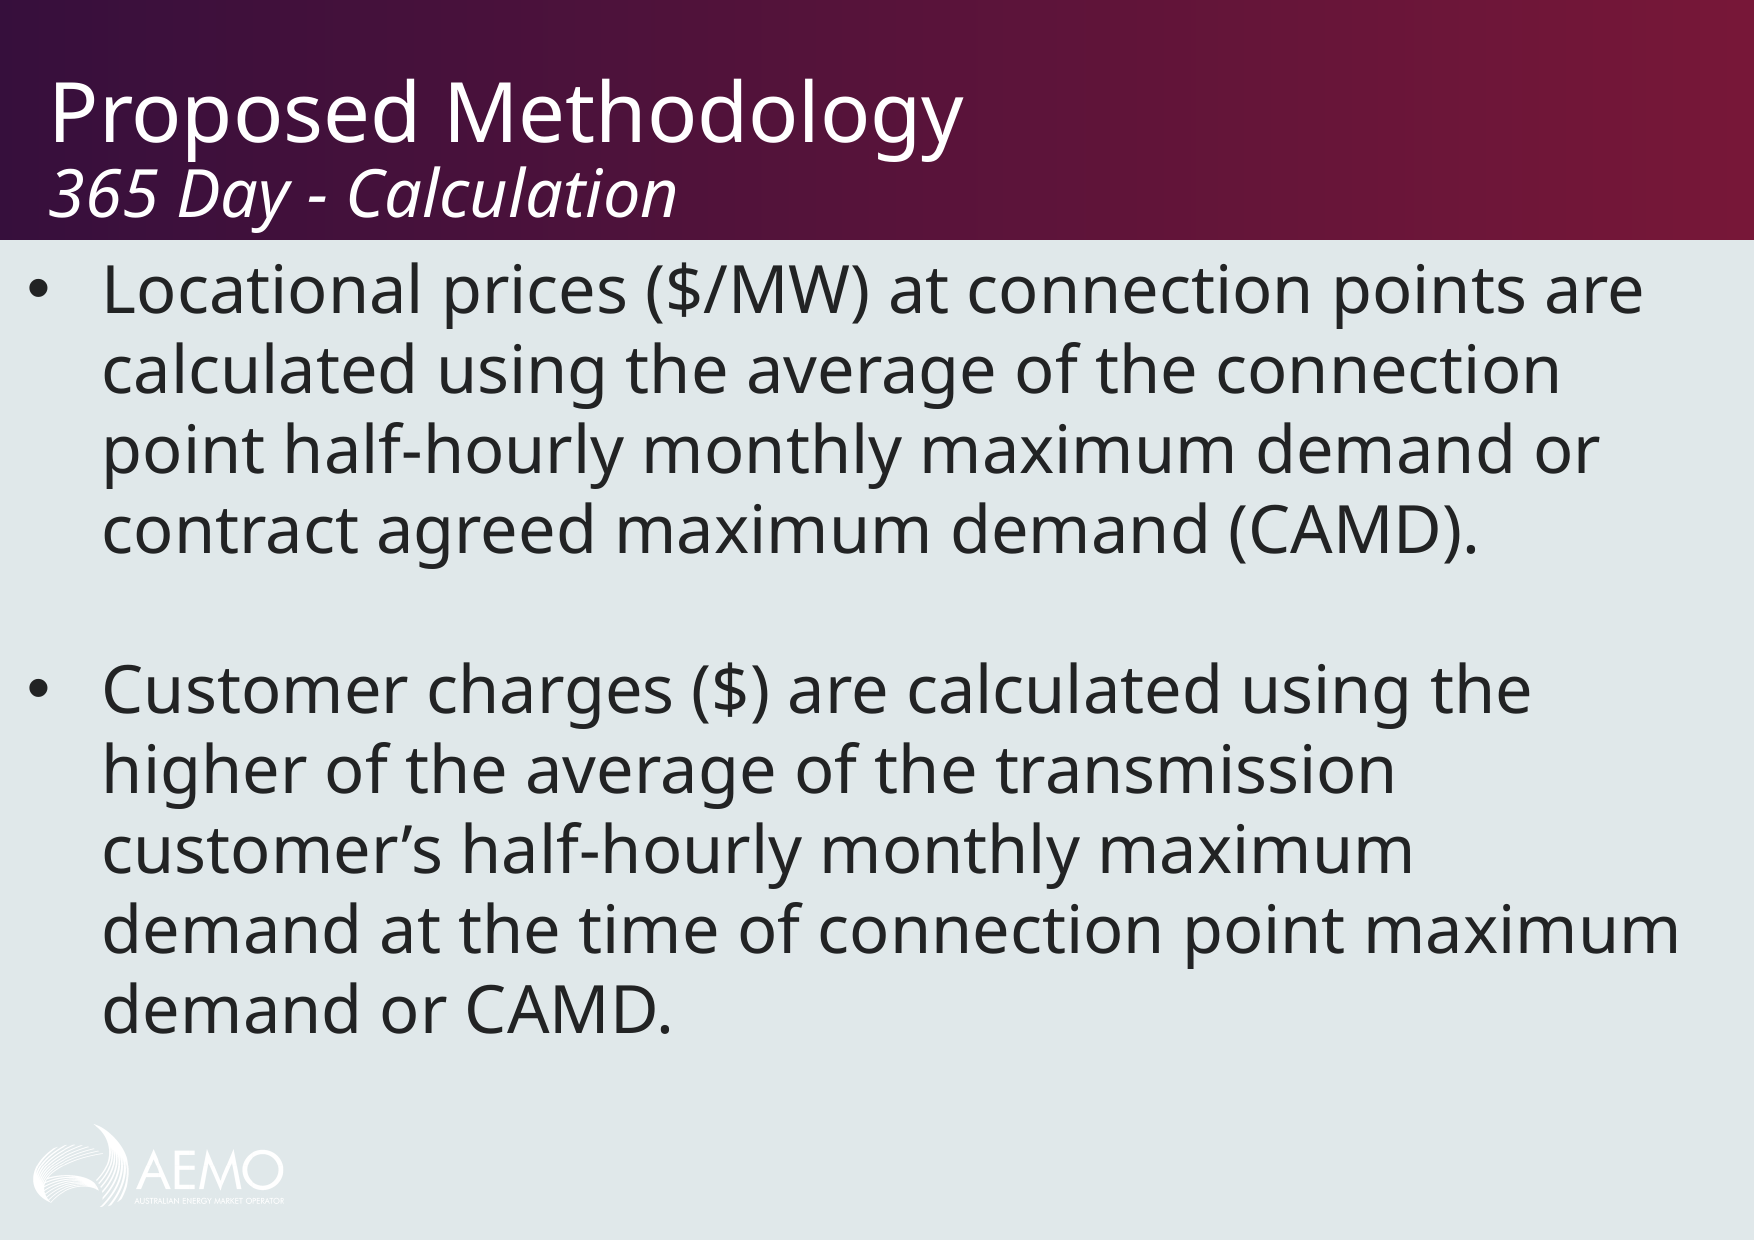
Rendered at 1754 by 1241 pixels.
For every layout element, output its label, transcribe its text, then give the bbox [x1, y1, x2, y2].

picture [33, 1134, 284, 1207]
text_box Locational prices ($/MW) at connection points are calculated using the average of the connection point half-hourly monthly maximum demand or contract agreed maximum demand (CAMD). Customer charges ($) are calculated using the higher of the average of the transmission customer’s half-hourly monthly maximum demand at the time of connection point maximum demand or CAMD. [12, 239, 1710, 1134]
title Proposed Methodology 365 Day - Calculation [33, 24, 1329, 239]
